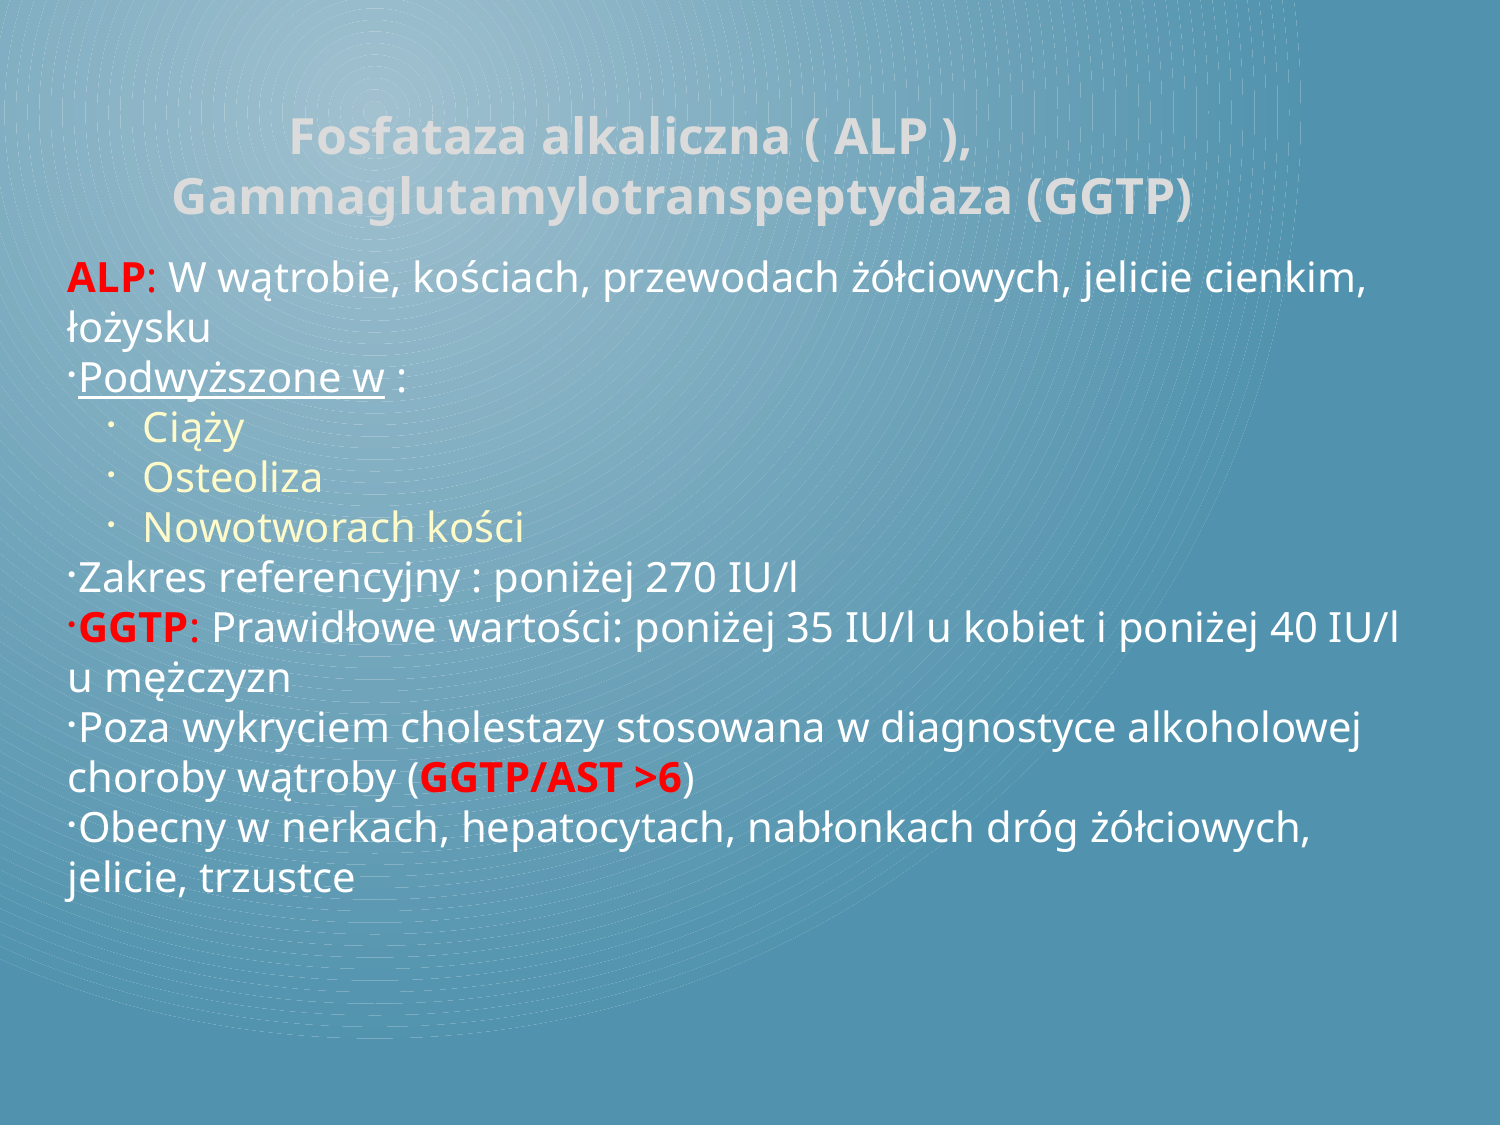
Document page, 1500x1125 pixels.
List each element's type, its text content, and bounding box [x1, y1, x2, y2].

text_box Fosfataza alkaliczna ( ALP ), Gammaglutamylotranspeptydaza (GGTP) [53, 82, 1435, 232]
text_box ALP: W wątrobie, kościach, przewodach żółciowych, jelicie cienkim, łożysku Podwyższone w : Ciąży Osteoliza Nowotworach kości Zakres referencyjny : poniżej 270 IU/l GGTP: Prawidłowe wartości: poniżej 35 IU/l u kobiet i poniżej 40 IU/l u mężczyzn Poza wykryciem cholestazy stosowana w diagnostyce alkoholowej choroby wątroby (GGTP/AST >6) Obecny w nerkach, hepatocytach, nabłonkach dróg żółciowych, jelicie, trzustce [53, 243, 1424, 1035]
